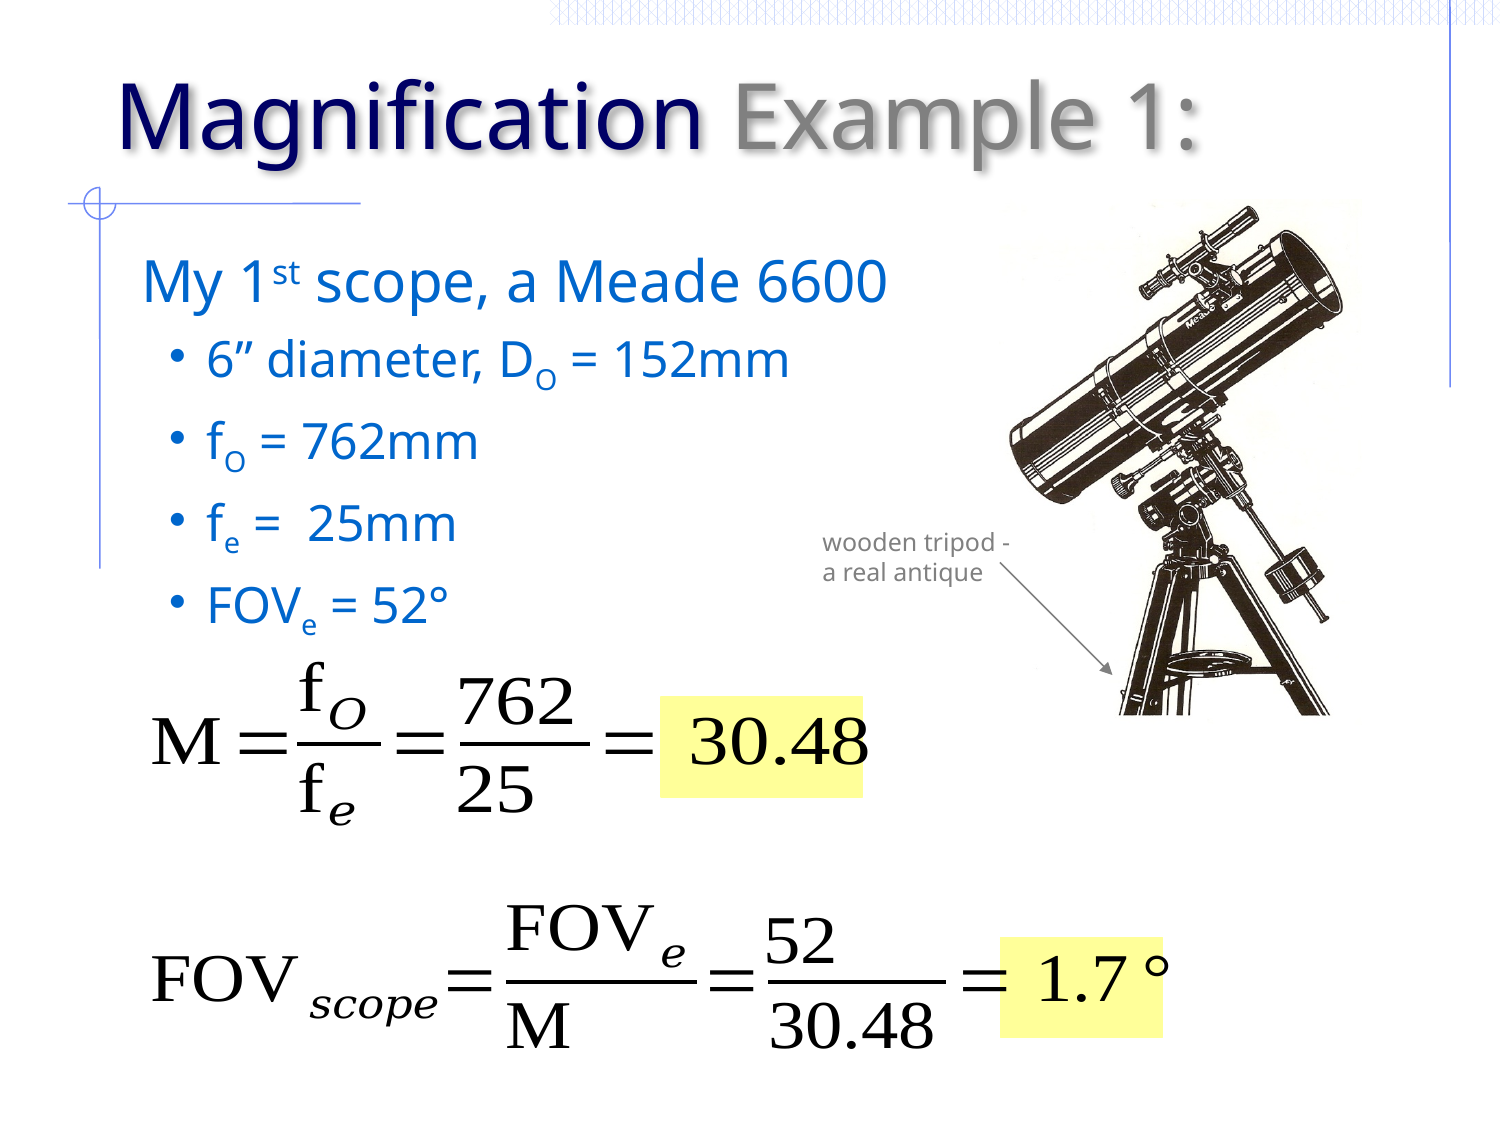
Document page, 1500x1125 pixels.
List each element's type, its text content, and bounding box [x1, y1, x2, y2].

title Magnification Example 1: [99, 50, 1375, 175]
text_box [660, 697, 863, 798]
text_box My 1st scope, a Meade 6600 6” diameter, DO = 152mm fO = 762mm fe = 25mm FOVe = 52° [126, 222, 920, 649]
text_box [1000, 937, 1163, 1038]
text_box wooden tripod - a real antique [807, 518, 994, 594]
picture [999, 199, 1362, 726]
